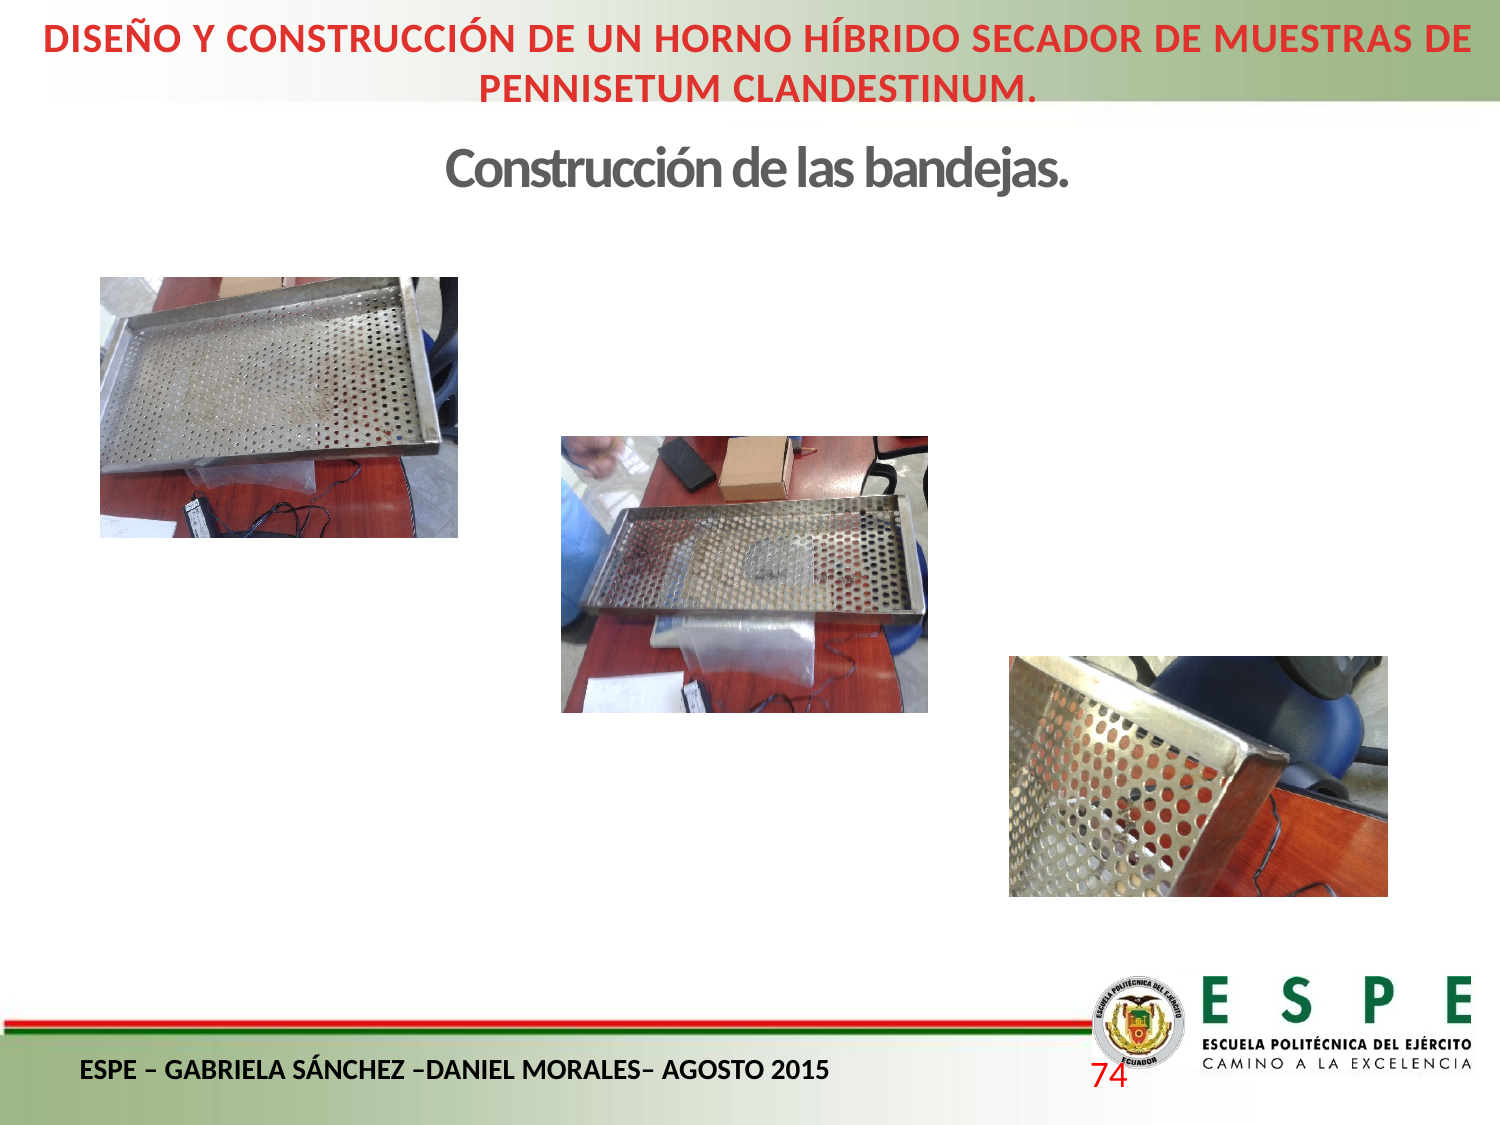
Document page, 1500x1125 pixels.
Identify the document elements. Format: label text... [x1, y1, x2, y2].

slide_number 74 [1074, 1042, 1425, 1103]
text_box DISEÑO Y CONSTRUCCIÓN DE UN HORNO HÍBRIDO SECADOR DE MUESTRAS DE PENNISETUM CLANDESTINUM. [0, 3, 1500, 119]
picture [0, 119, 1500, 1125]
text_box Construcción de las bandejas. [430, 121, 1088, 207]
text_box ESPE – GABRIELA SÁNCHEZ –DANIEL MORALES– AGOSTO 2015 [64, 1042, 988, 1103]
